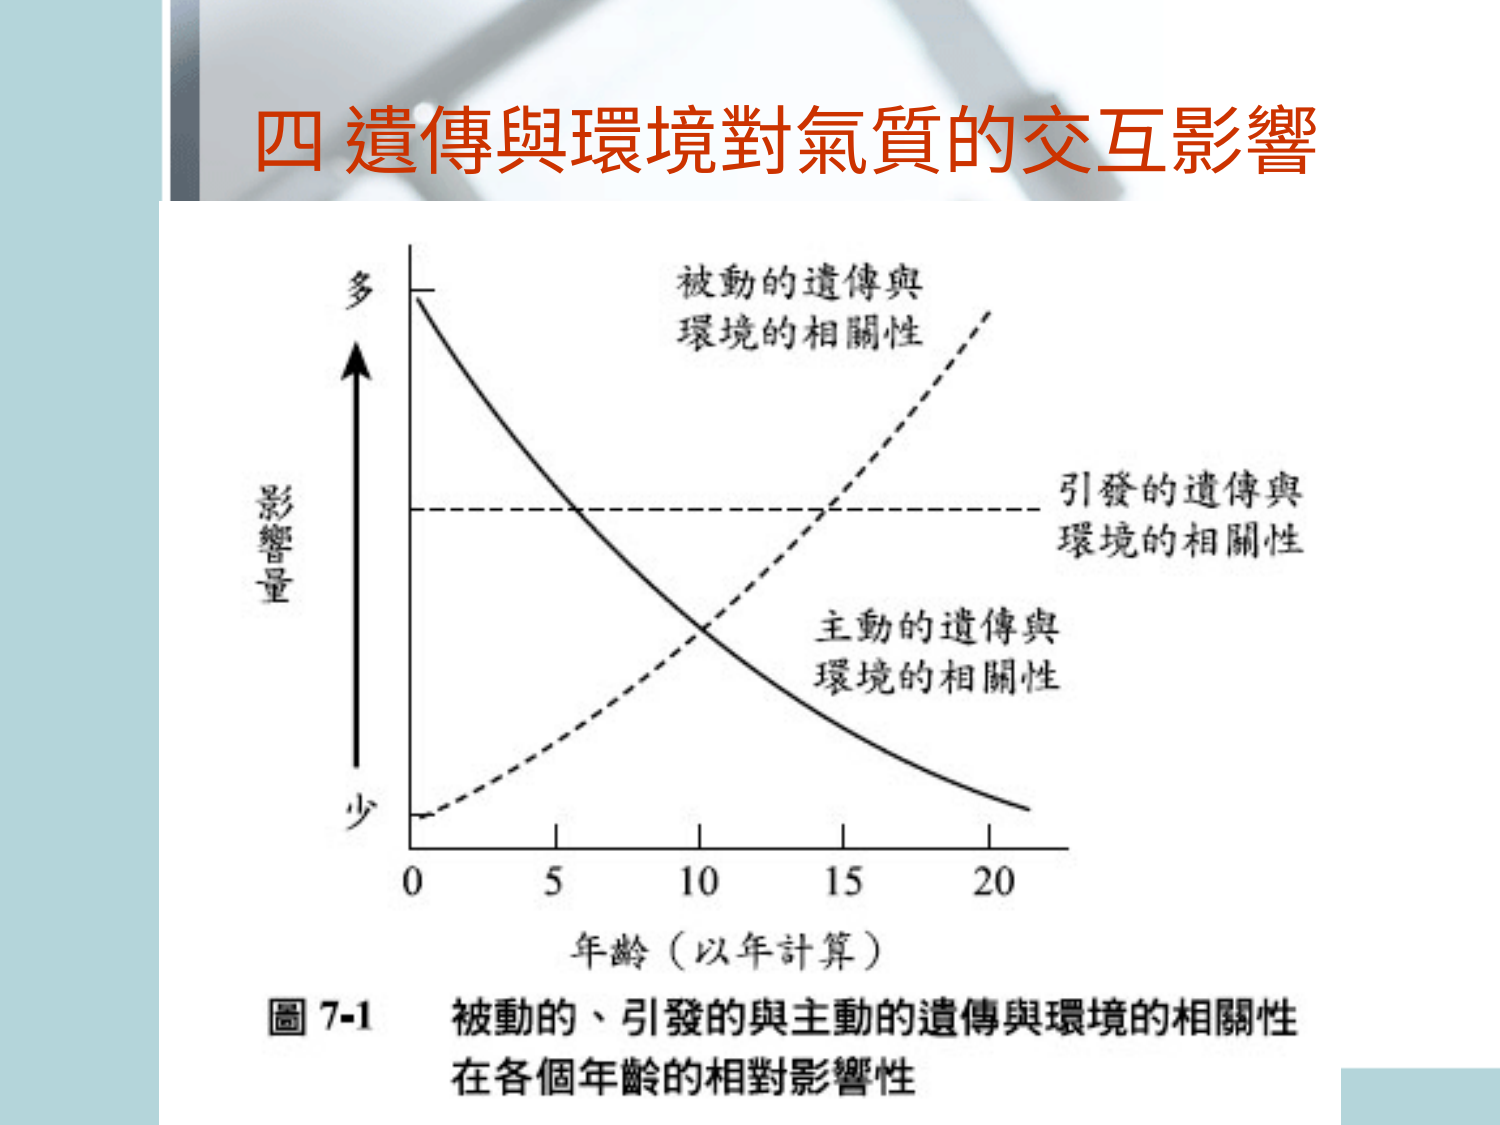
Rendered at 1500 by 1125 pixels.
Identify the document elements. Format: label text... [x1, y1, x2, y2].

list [159, 201, 1341, 1125]
picture [0, 0, 1500, 1125]
title 四 遺傳與環境對氣質的交互影響 [237, 44, 1438, 233]
